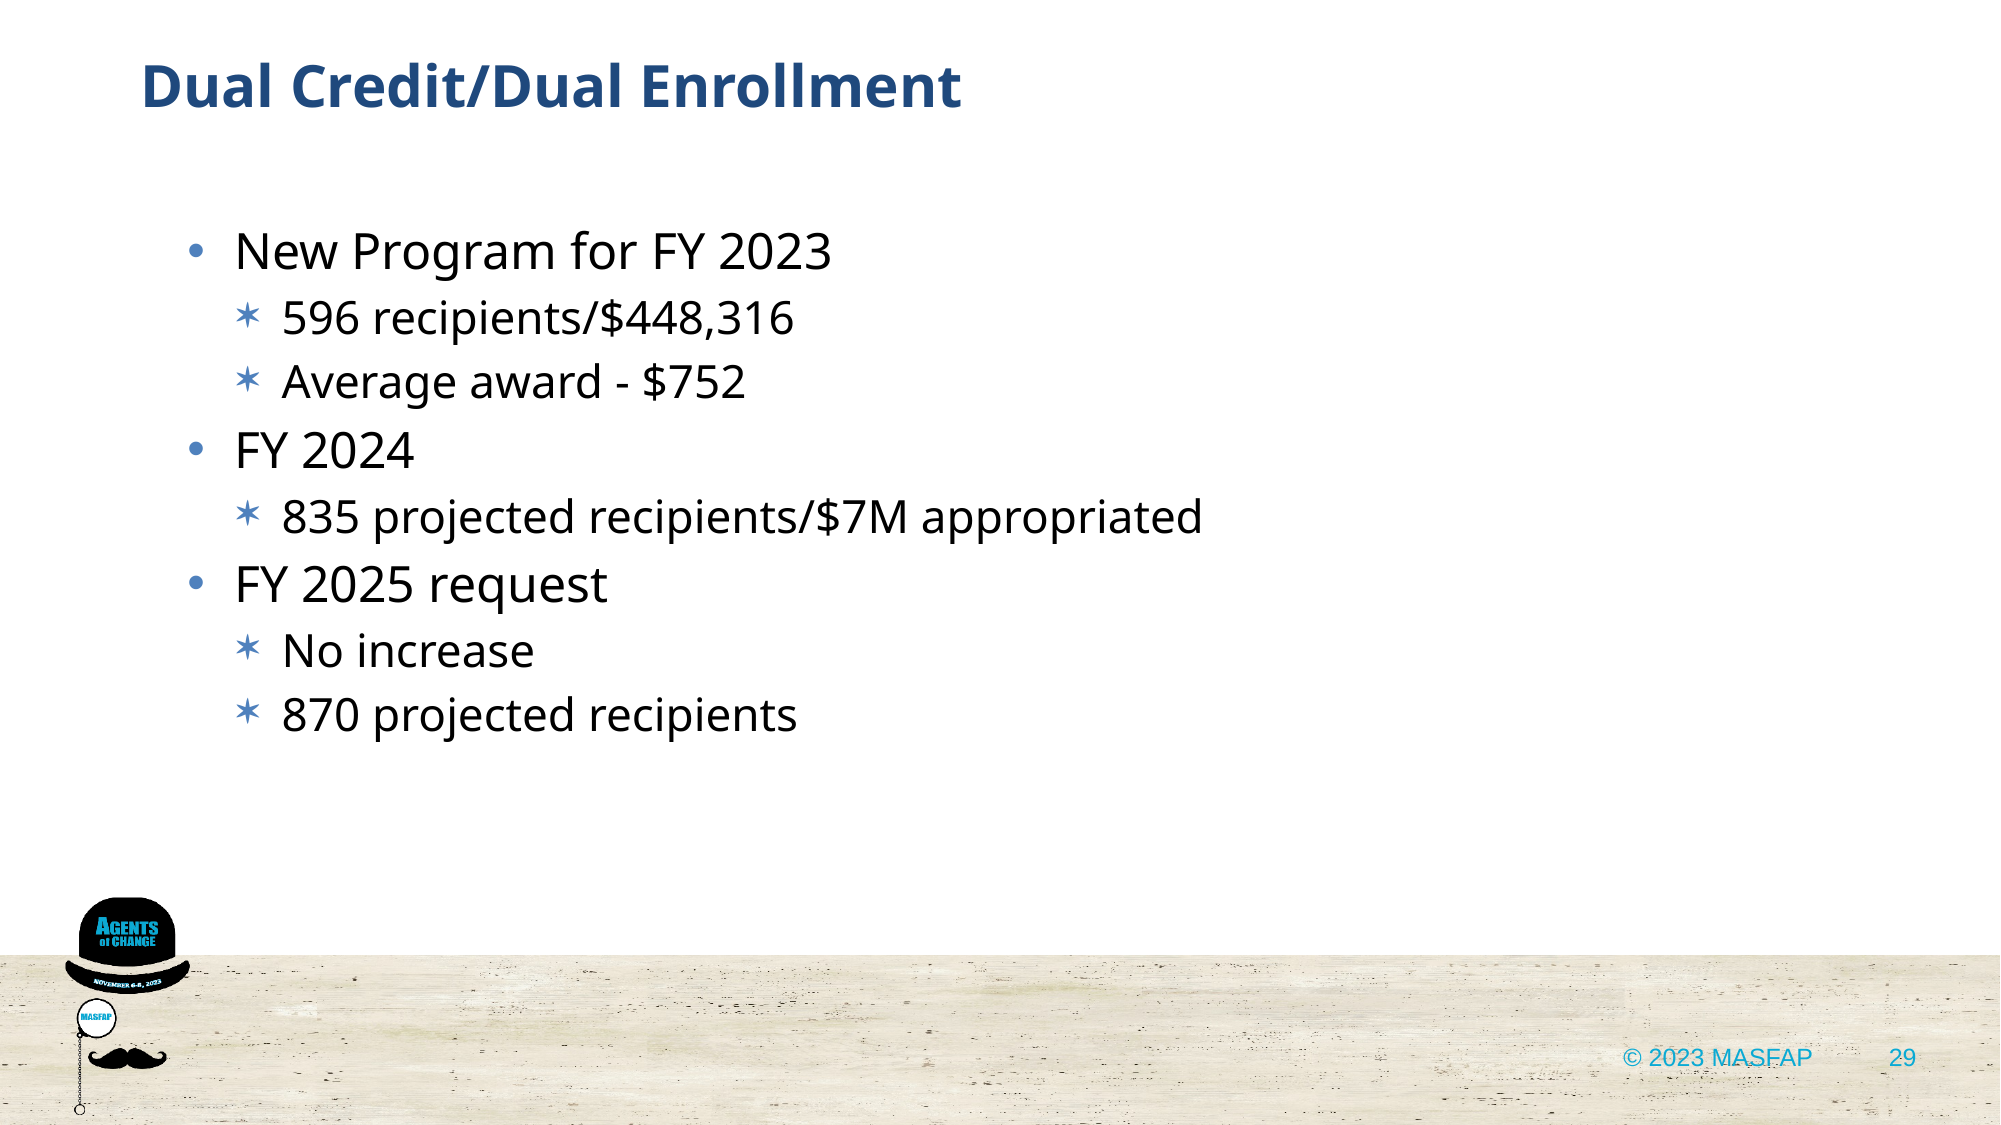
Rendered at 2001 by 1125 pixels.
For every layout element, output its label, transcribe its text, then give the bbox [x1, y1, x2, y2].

list Dual Credit/Dual Enrollment [125, 41, 1925, 150]
list New Program for FY 2023 596 recipients/$448,316 Average award - $752 FY 2024 835 projected recipients/$7M appropriated FY 2025 request No increase 870 projected recipients [172, 212, 1924, 790]
picture [0, 891, 2000, 1125]
slide_number 29 [1862, 1026, 1932, 1087]
footer © 2023 MASFAP [1608, 1026, 1839, 1087]
